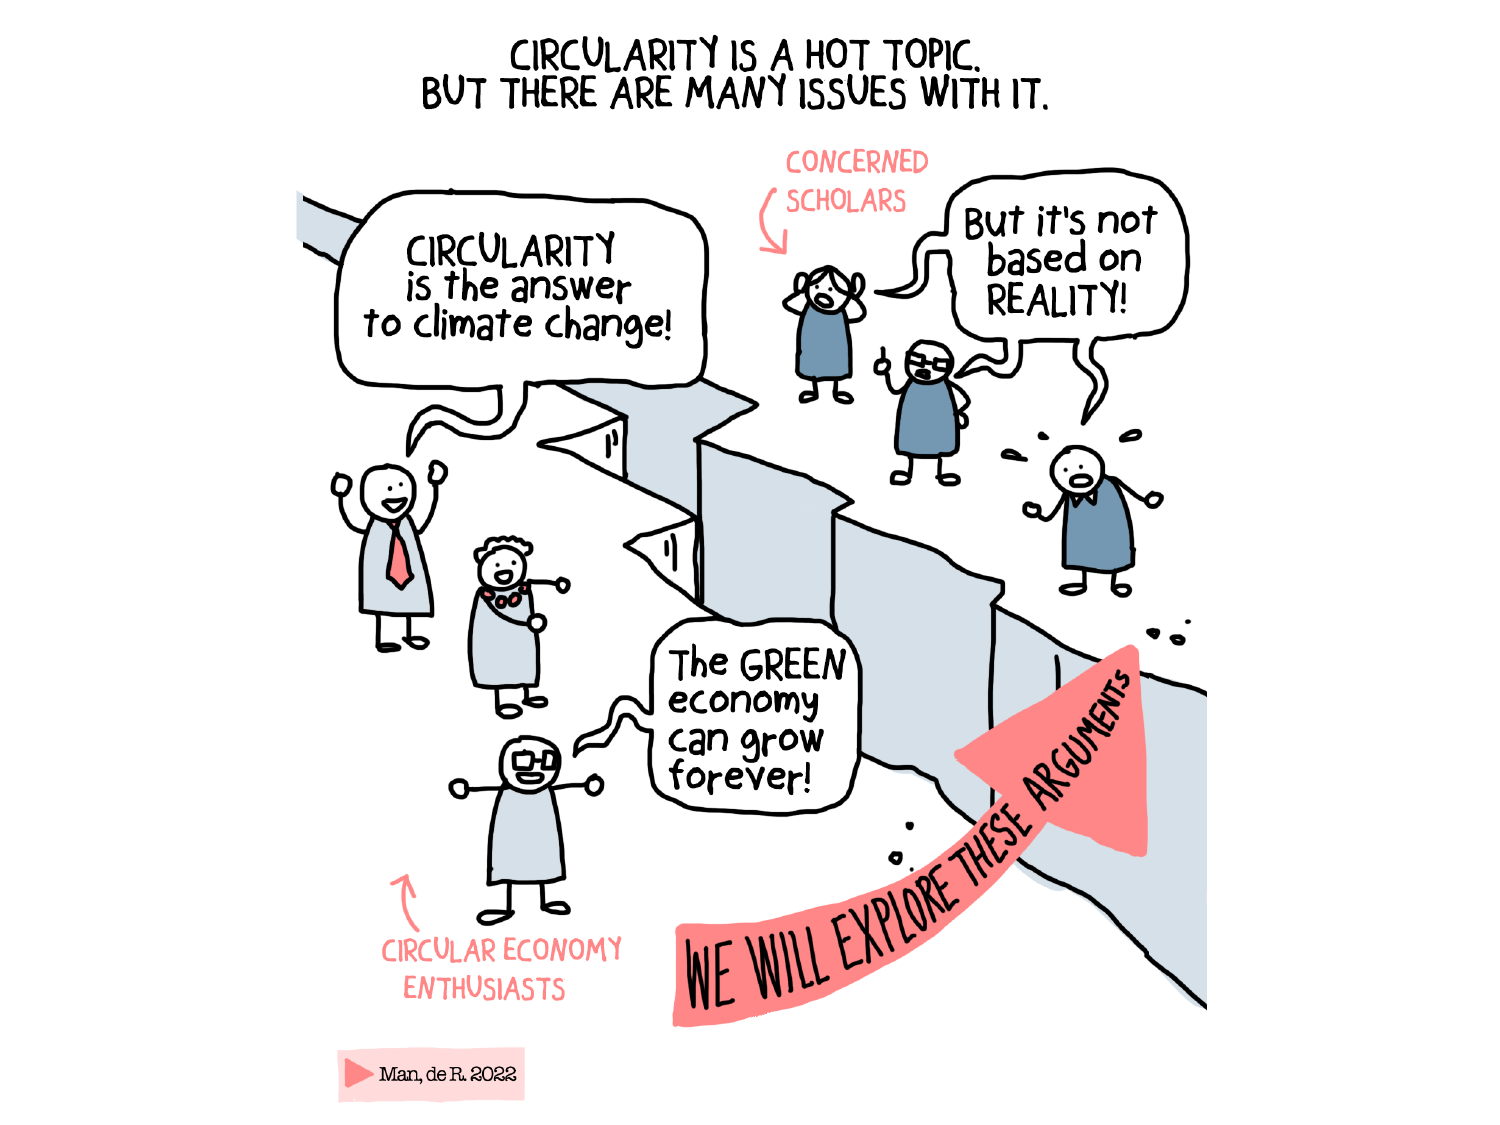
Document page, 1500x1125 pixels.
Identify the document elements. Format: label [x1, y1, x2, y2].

picture [292, 8, 1207, 1116]
